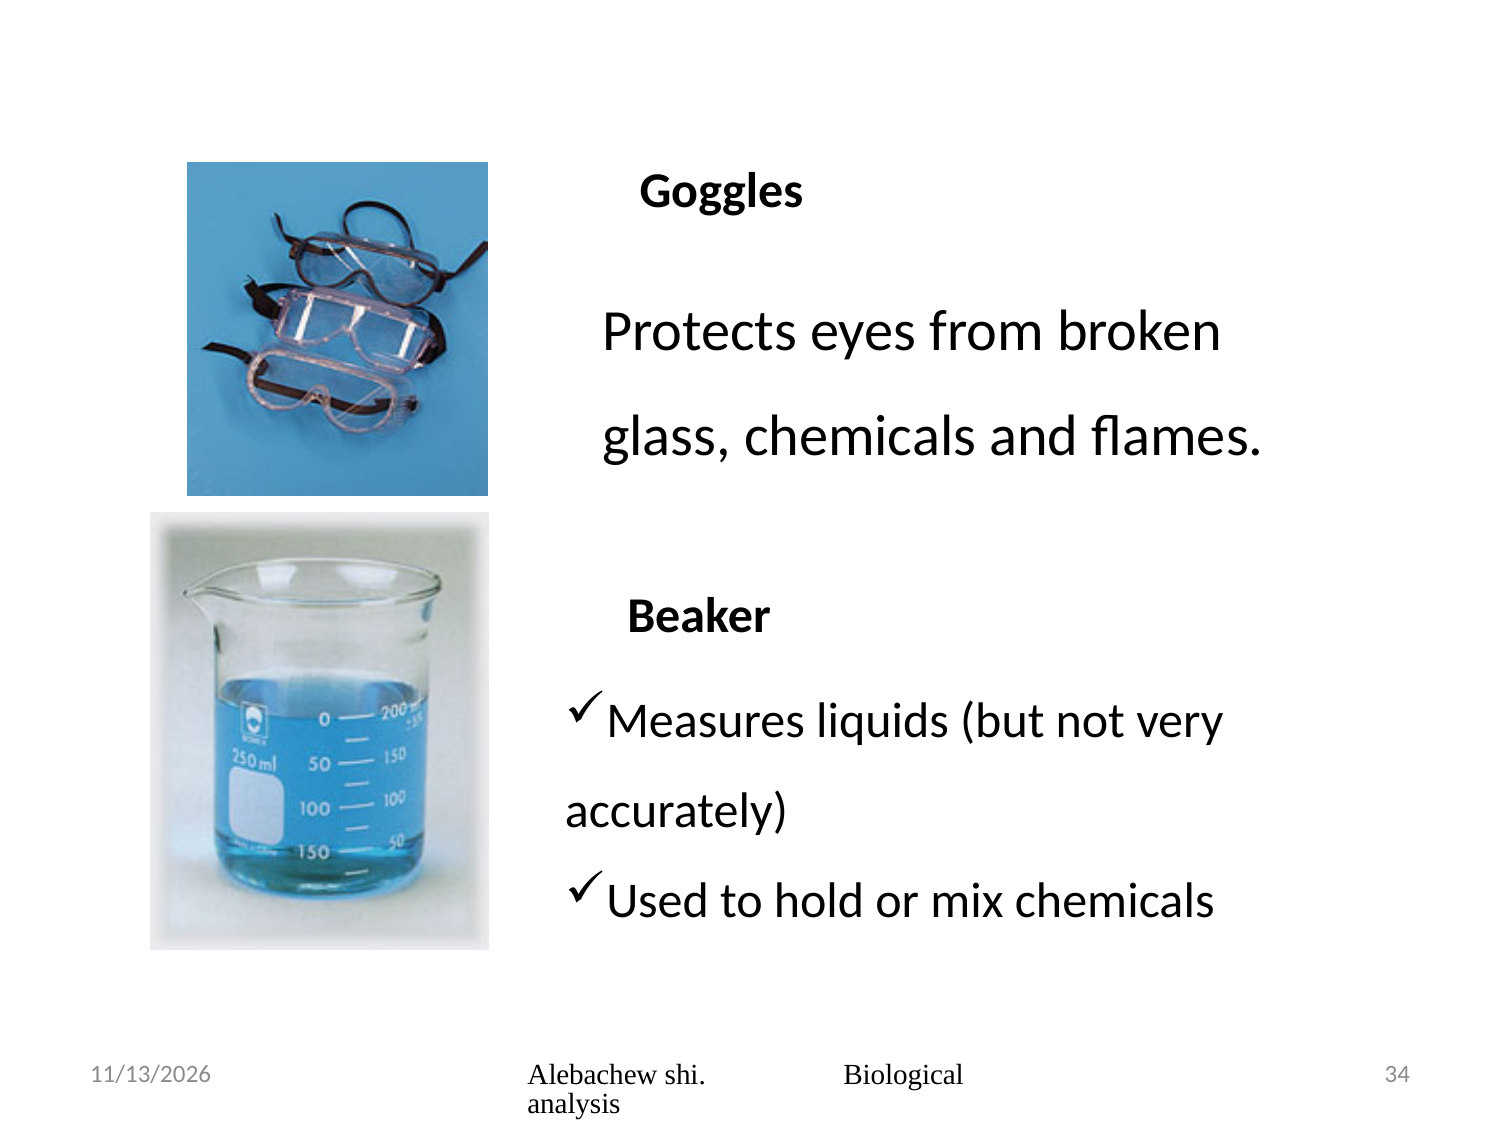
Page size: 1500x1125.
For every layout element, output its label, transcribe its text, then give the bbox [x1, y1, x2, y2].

picture [149, 512, 490, 951]
footer Alebachew shi. Biological analysis [512, 1042, 988, 1103]
text_box Beaker [612, 574, 938, 650]
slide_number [75, 1042, 425, 1103]
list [187, 162, 488, 496]
text_box Goggles [624, 149, 938, 225]
text_box Protects eyes from broken glass, chemicals and flames. [587, 249, 1300, 475]
slide_number 34 [1074, 1042, 1425, 1103]
text_box Measures liquids (but not very accurately) Used to hold or mix chemicals [549, 649, 1425, 935]
